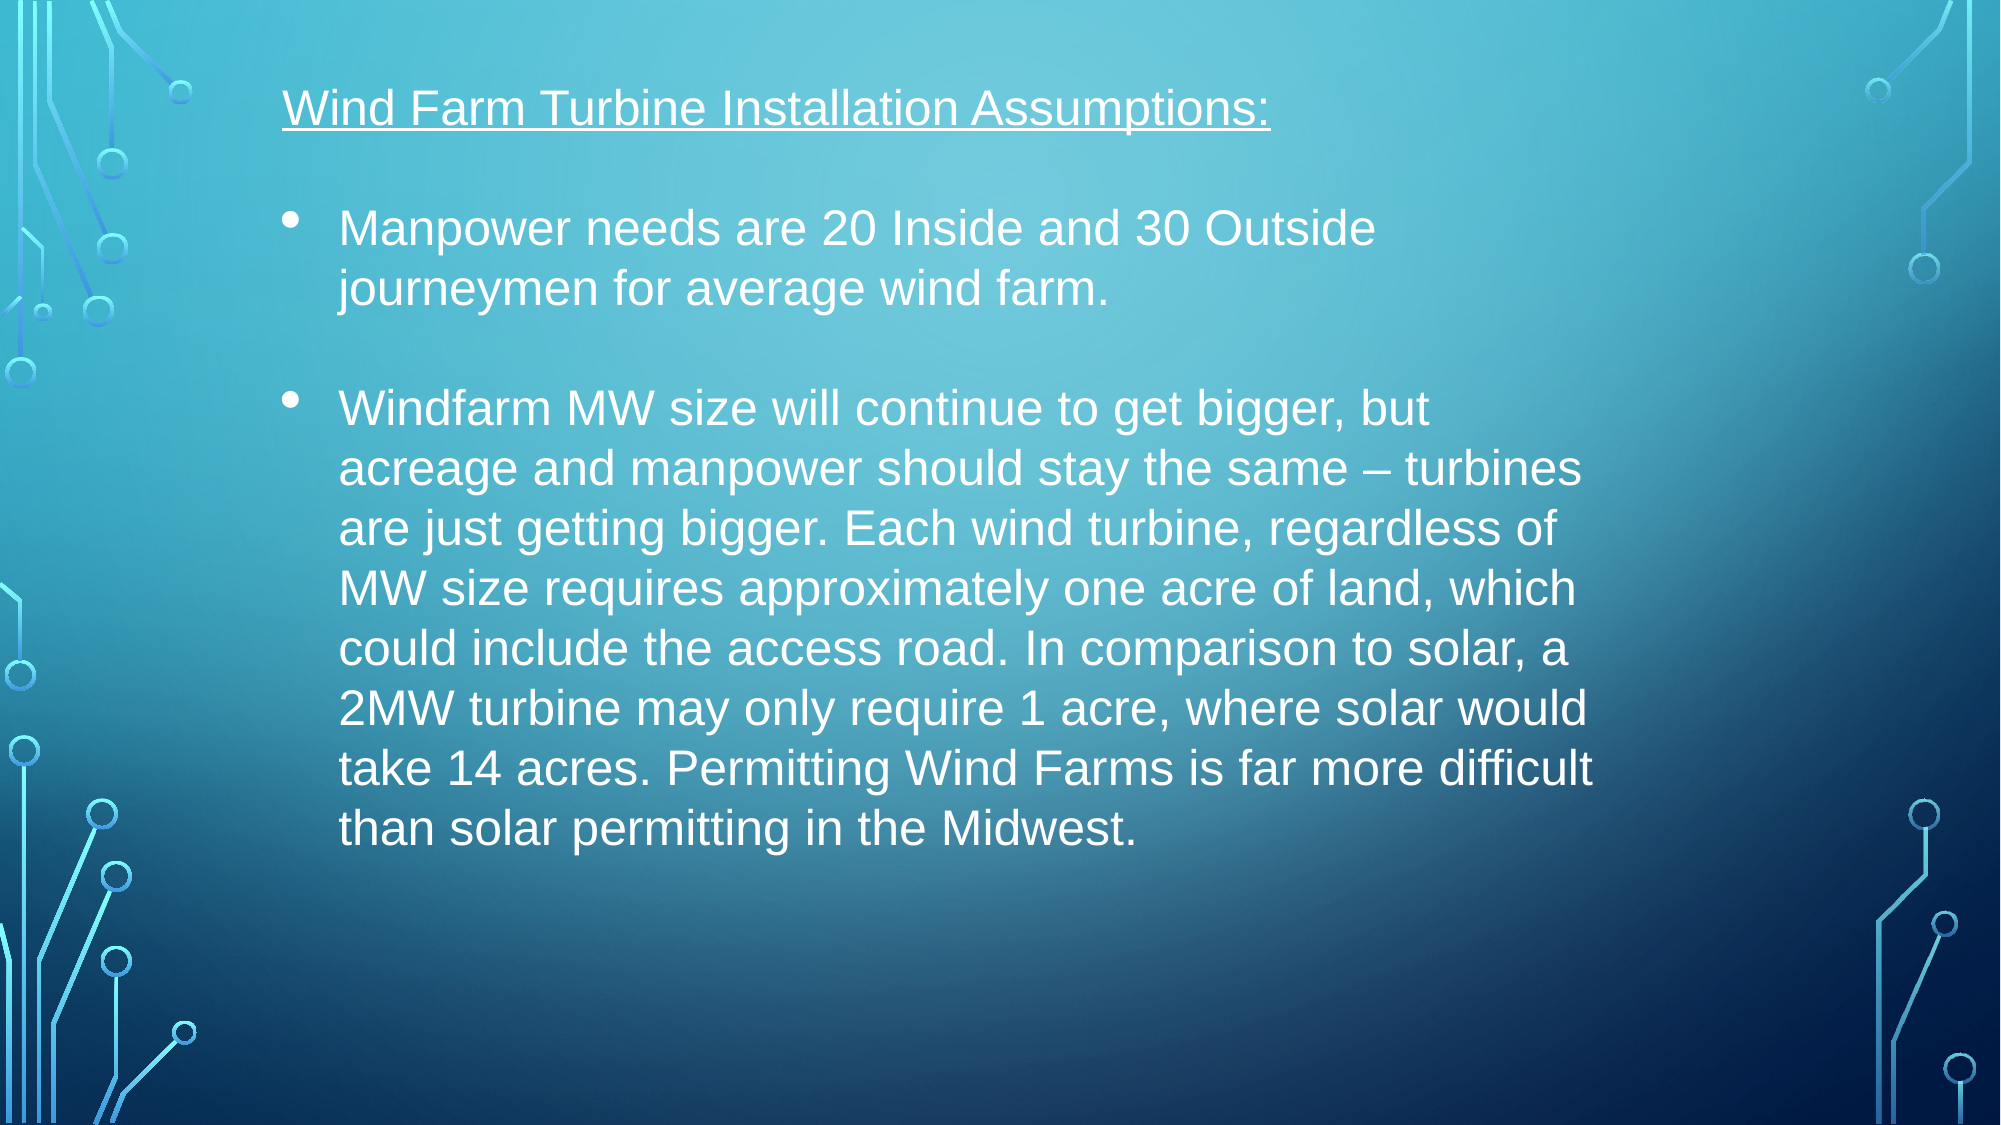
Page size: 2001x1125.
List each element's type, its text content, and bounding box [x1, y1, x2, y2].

text_box Wind Farm Turbine Installation Assumptions: Manpower needs are 20 Inside and 30 Outside journeymen for average wind farm. Windfarm MW size will continue to get bigger, but acreage and manpower should stay the same – turbines are just getting bigger. Each wind turbine, regardless of MW size requires approximately one acre of land, which could include the access road. In comparison to solar, a 2MW turbine may only require 1 acre, where solar would take 14 acres. Permitting Wind Farms is far more difficult than solar permitting in the Midwest. [267, 18, 1609, 863]
